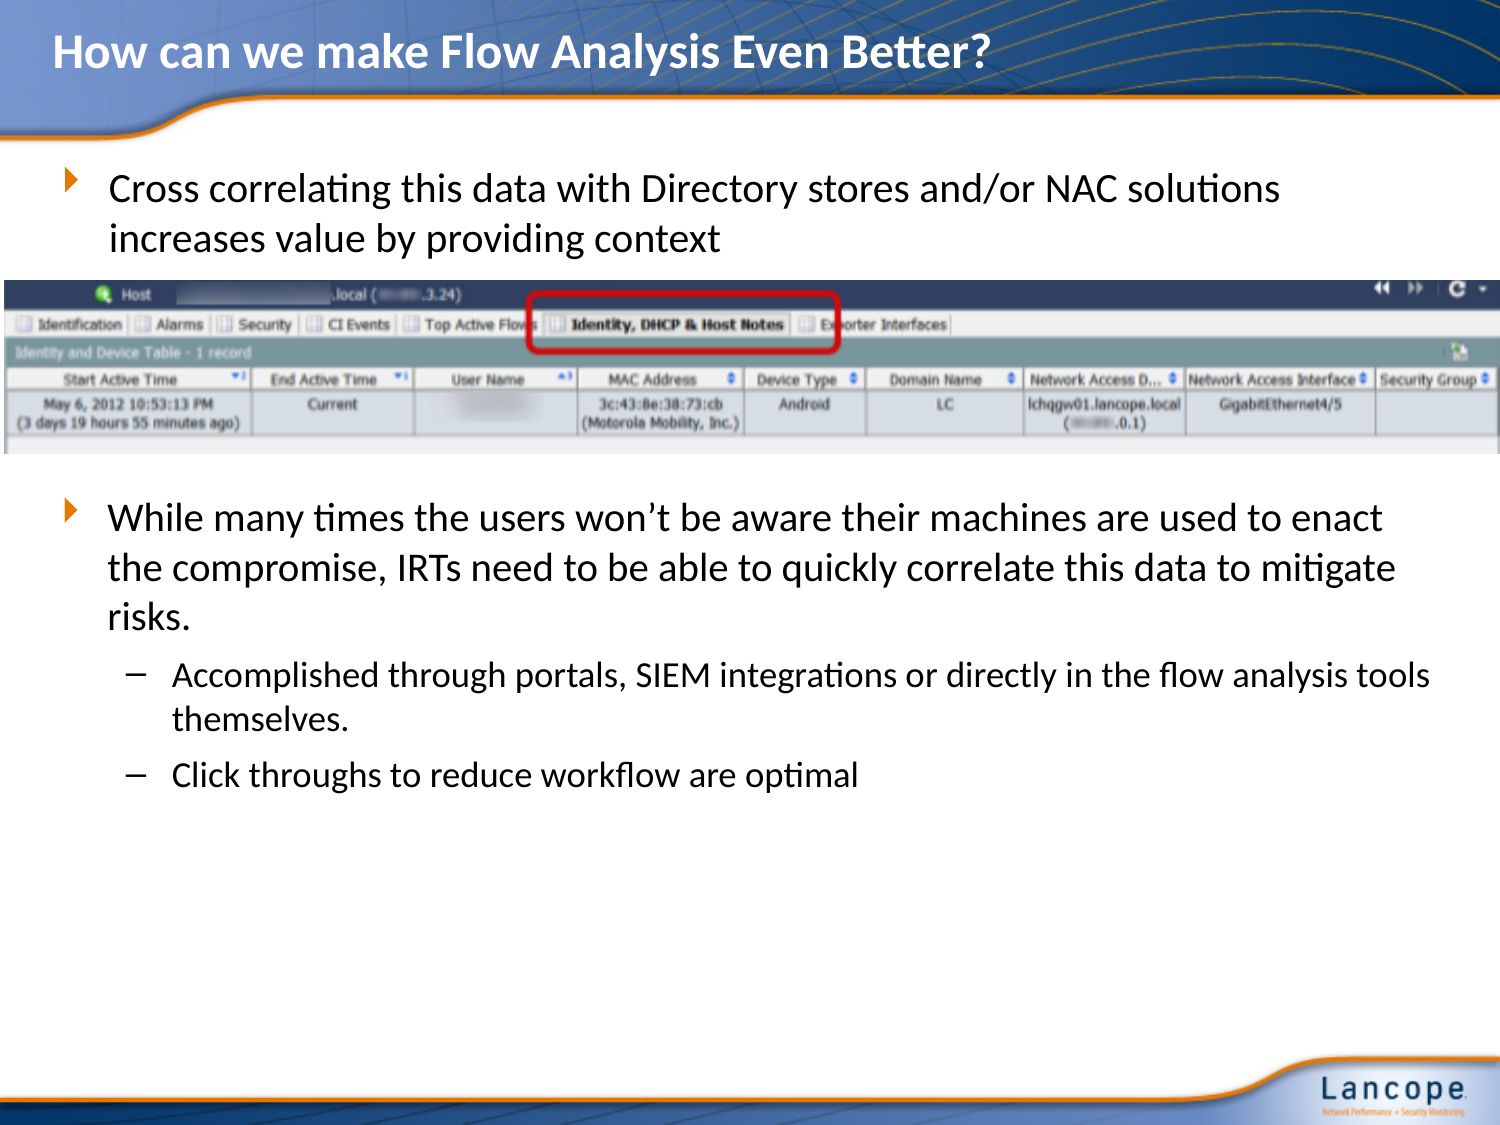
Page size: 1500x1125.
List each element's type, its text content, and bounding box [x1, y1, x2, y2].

list Cross correlating this data with Directory stores and/or NAC solutions increases value by providing context [37, 153, 1463, 278]
title How can we make Flow Analysis Even Better? [37, 0, 1463, 98]
picture [0, 0, 1500, 1125]
text_box While many times the users won’t be aware their machines are used to enact the compromise, IRTs need to be able to quickly correlate this data to mitigate risks. Accomplished through portals, SIEM integrations or directly in the flow analysis tools themselves. Click throughs to reduce workflow are optimal [37, 483, 1463, 804]
